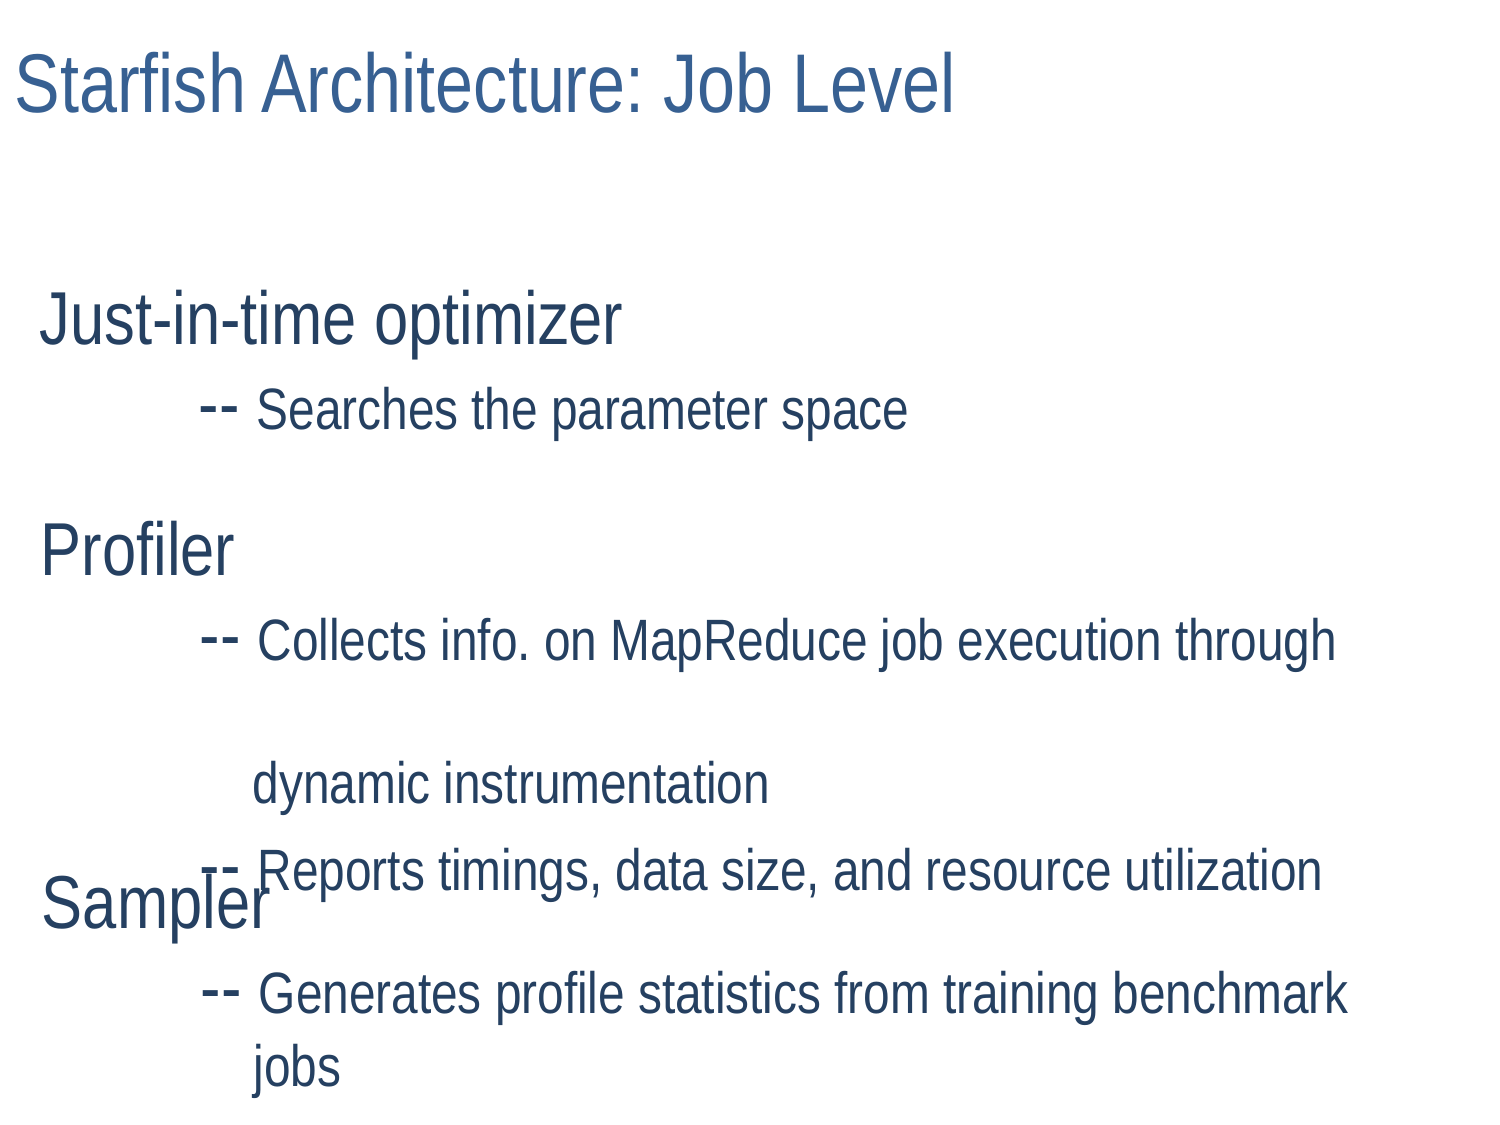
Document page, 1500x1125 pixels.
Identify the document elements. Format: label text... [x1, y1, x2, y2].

text_box -- Searches the parameter space [184, 346, 1366, 452]
text_box Just-in-time optimizer [24, 262, 1207, 367]
text_box Profiler [25, 492, 1208, 598]
text_box -- Generates profile statistics from training benchmark jobs [186, 930, 1369, 1106]
text_box -- Collects info. on MapReduce job execution through dynamic instrumentation -- Reports timings, data size, and resource utilization [185, 577, 1367, 913]
text_box Starfish Architecture: Job Level [0, 21, 1483, 137]
text_box Sampler [27, 845, 1209, 951]
